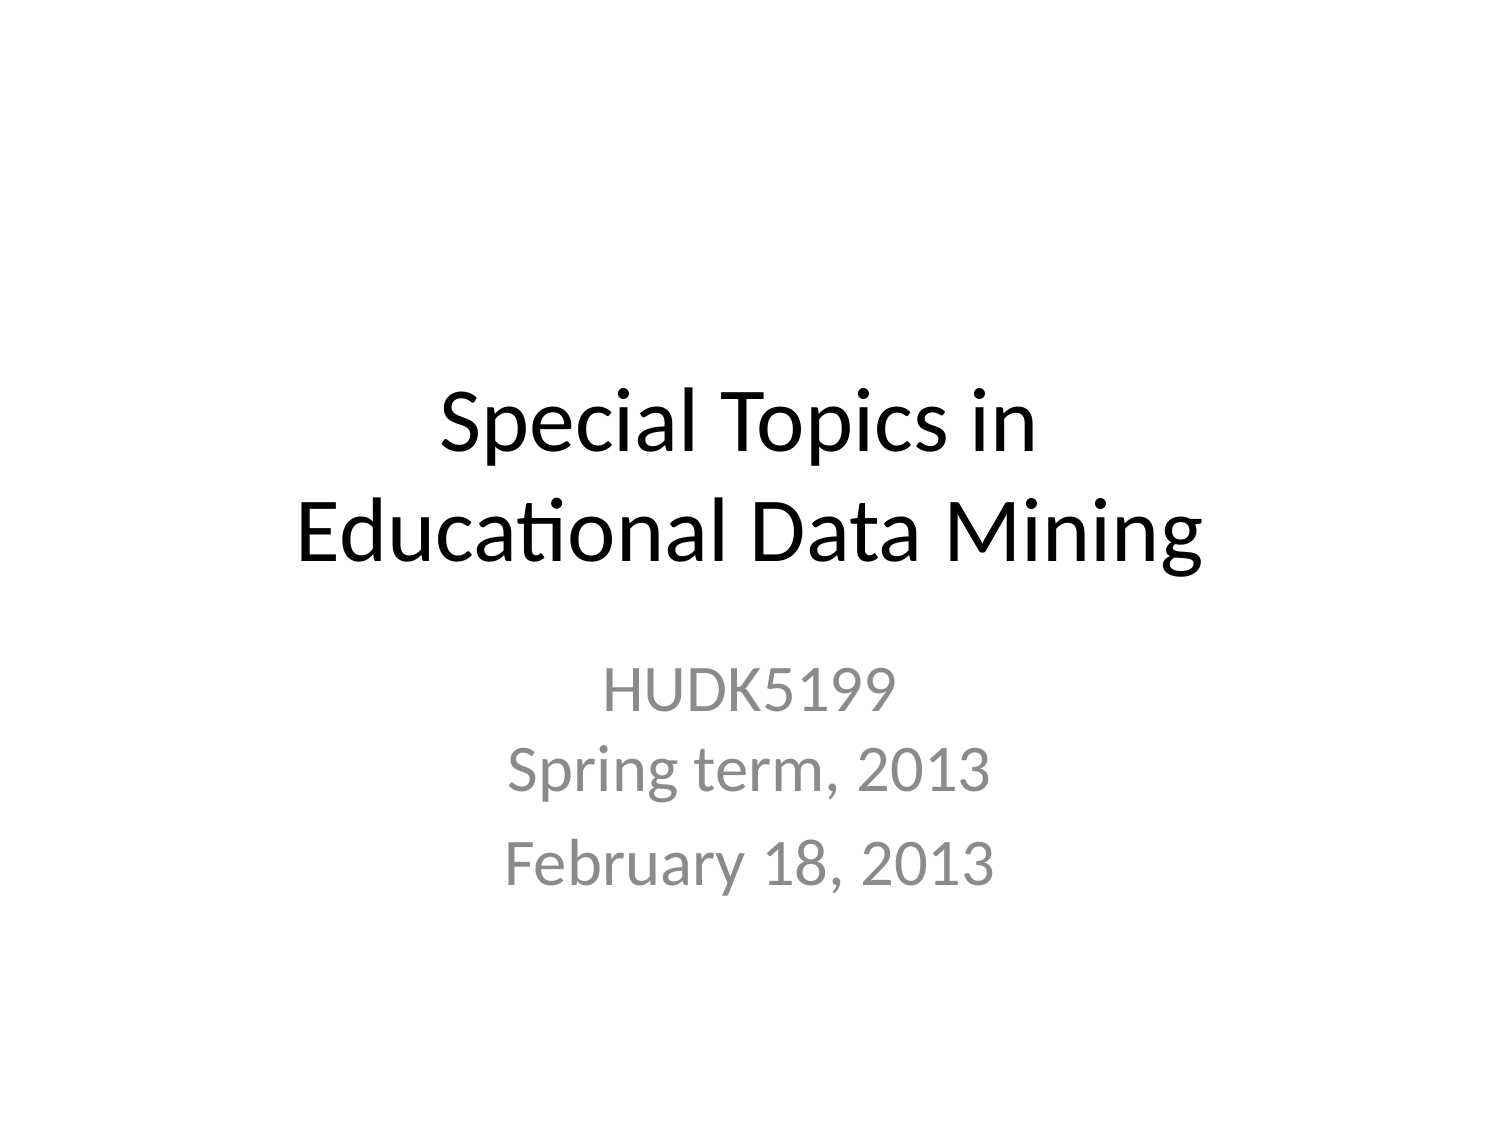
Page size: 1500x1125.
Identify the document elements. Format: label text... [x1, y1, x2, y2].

title Special Topics in Educational Data Mining [112, 349, 1388, 591]
subtitle HUDK5199 Spring term, 2013 February 18, 2013 [225, 637, 1275, 925]
